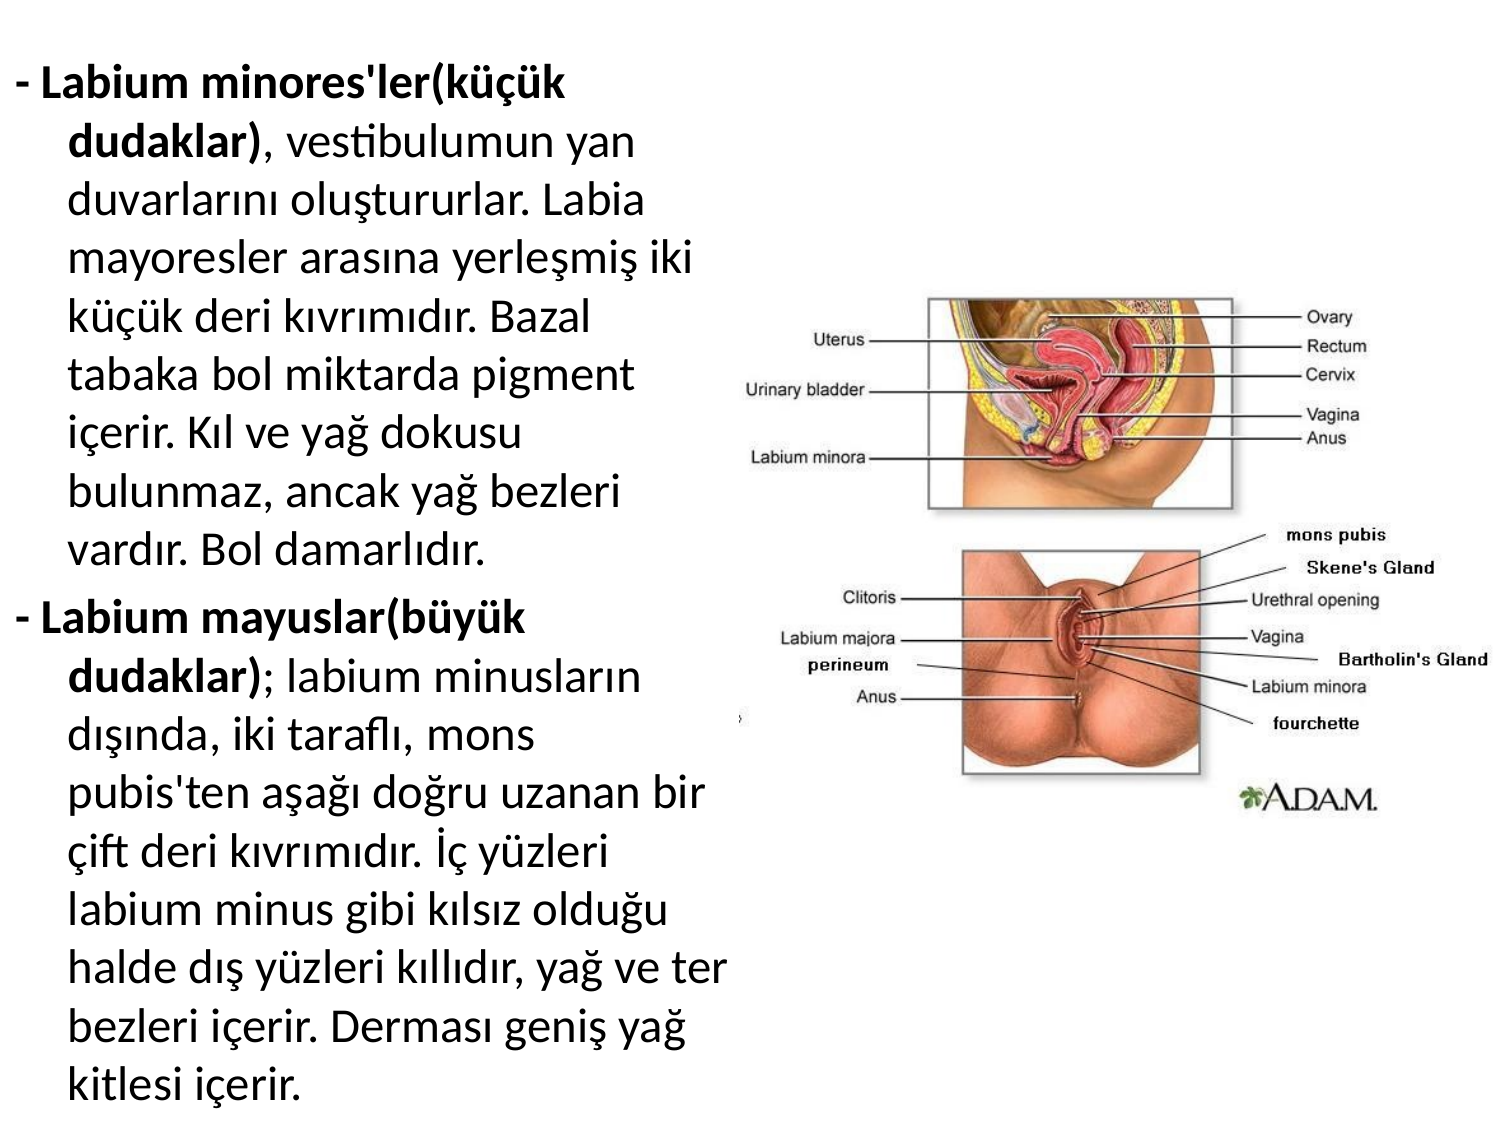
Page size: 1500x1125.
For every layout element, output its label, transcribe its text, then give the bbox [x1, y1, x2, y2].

list - Labium minores'ler(küçük dudaklar), vestibulumun yan duvarlarını oluştururlar. Labia mayoresler arasına yerleşmiş iki küçük deri kıvrımıdır. Bazal tabaka bol miktarda pigment içerir. Kıl ve yağ dokusu bulunmaz, ancak yağ bezleri vardır. Bol damarlıdır. - Labium mayuslar(büyük dudaklar); labium minusların dışında, iki taraflı, mons pubis'ten aşağı doğru uzanan bir çift deri kıvrımıdır. İç yüzleri labium minus gibi kılsız olduğu halde dış yüzleri kıllıdır, yağ ve ter bezleri içerir. Derması geniş yağ kitlesi içerir. [0, 42, 751, 1125]
picture [739, 278, 1500, 830]
